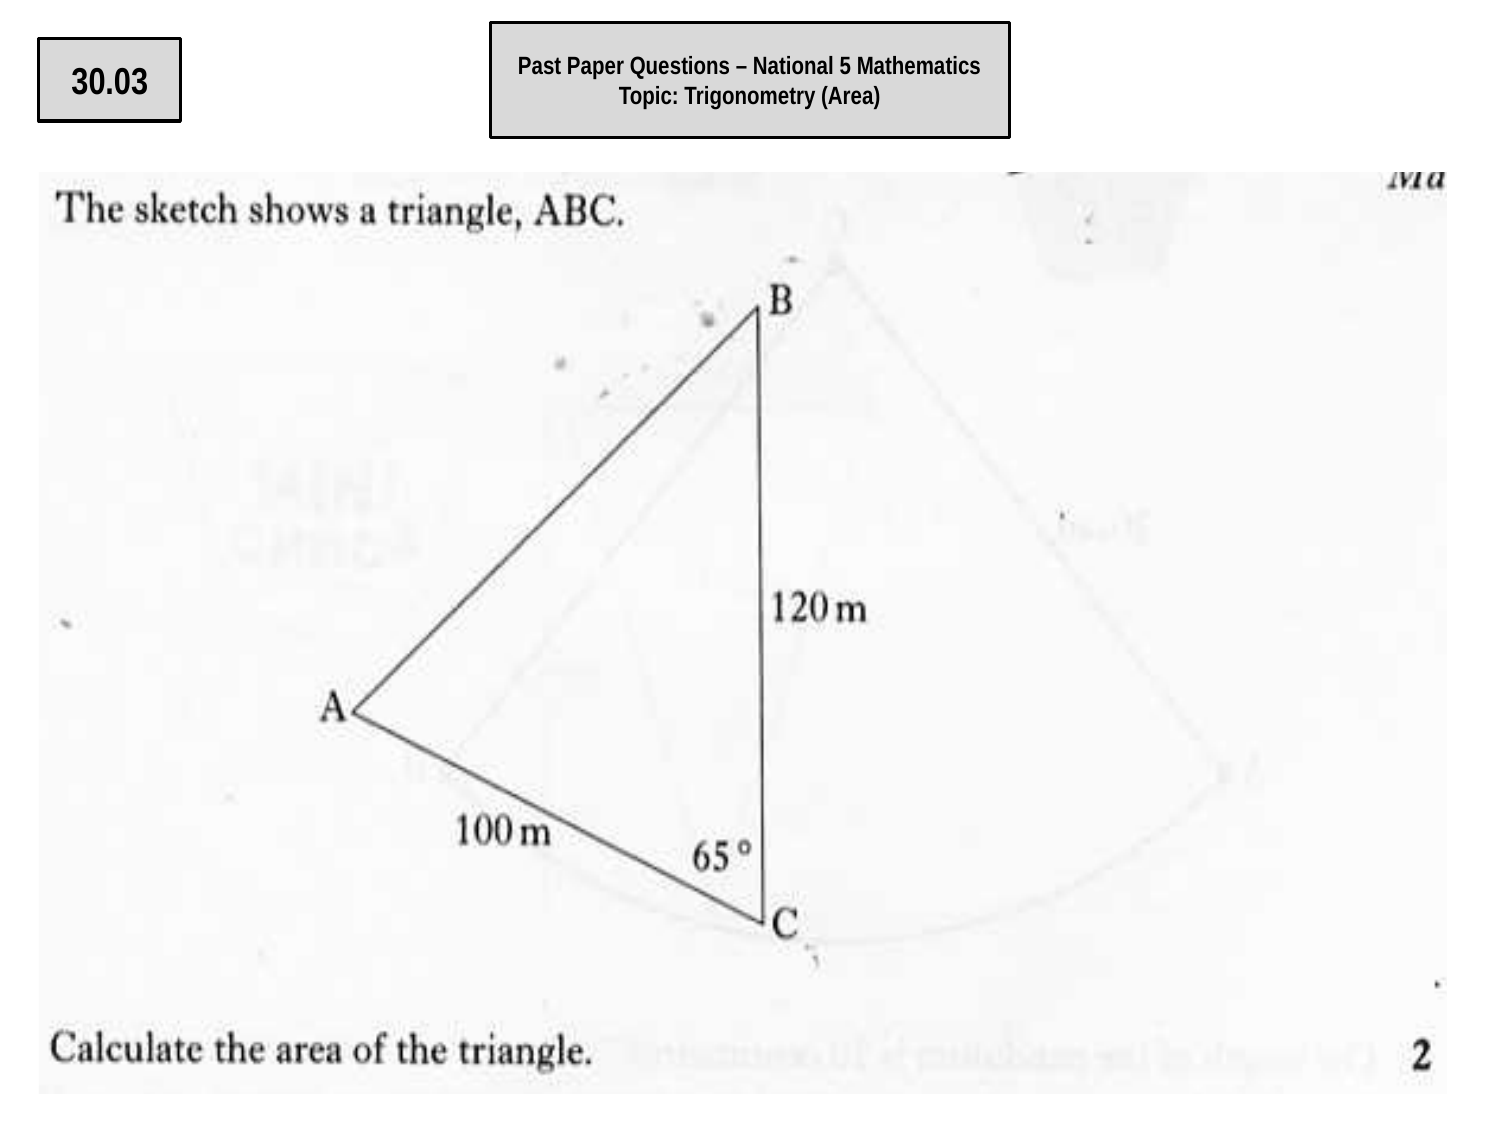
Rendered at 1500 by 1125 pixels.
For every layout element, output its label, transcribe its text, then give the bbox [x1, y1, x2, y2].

picture [38, 172, 1448, 1095]
text_box 30.03 [37, 36, 183, 123]
text_box Past Paper Questions – National 5 Mathematics Topic: Trigonometry (Area) [488, 20, 1012, 139]
